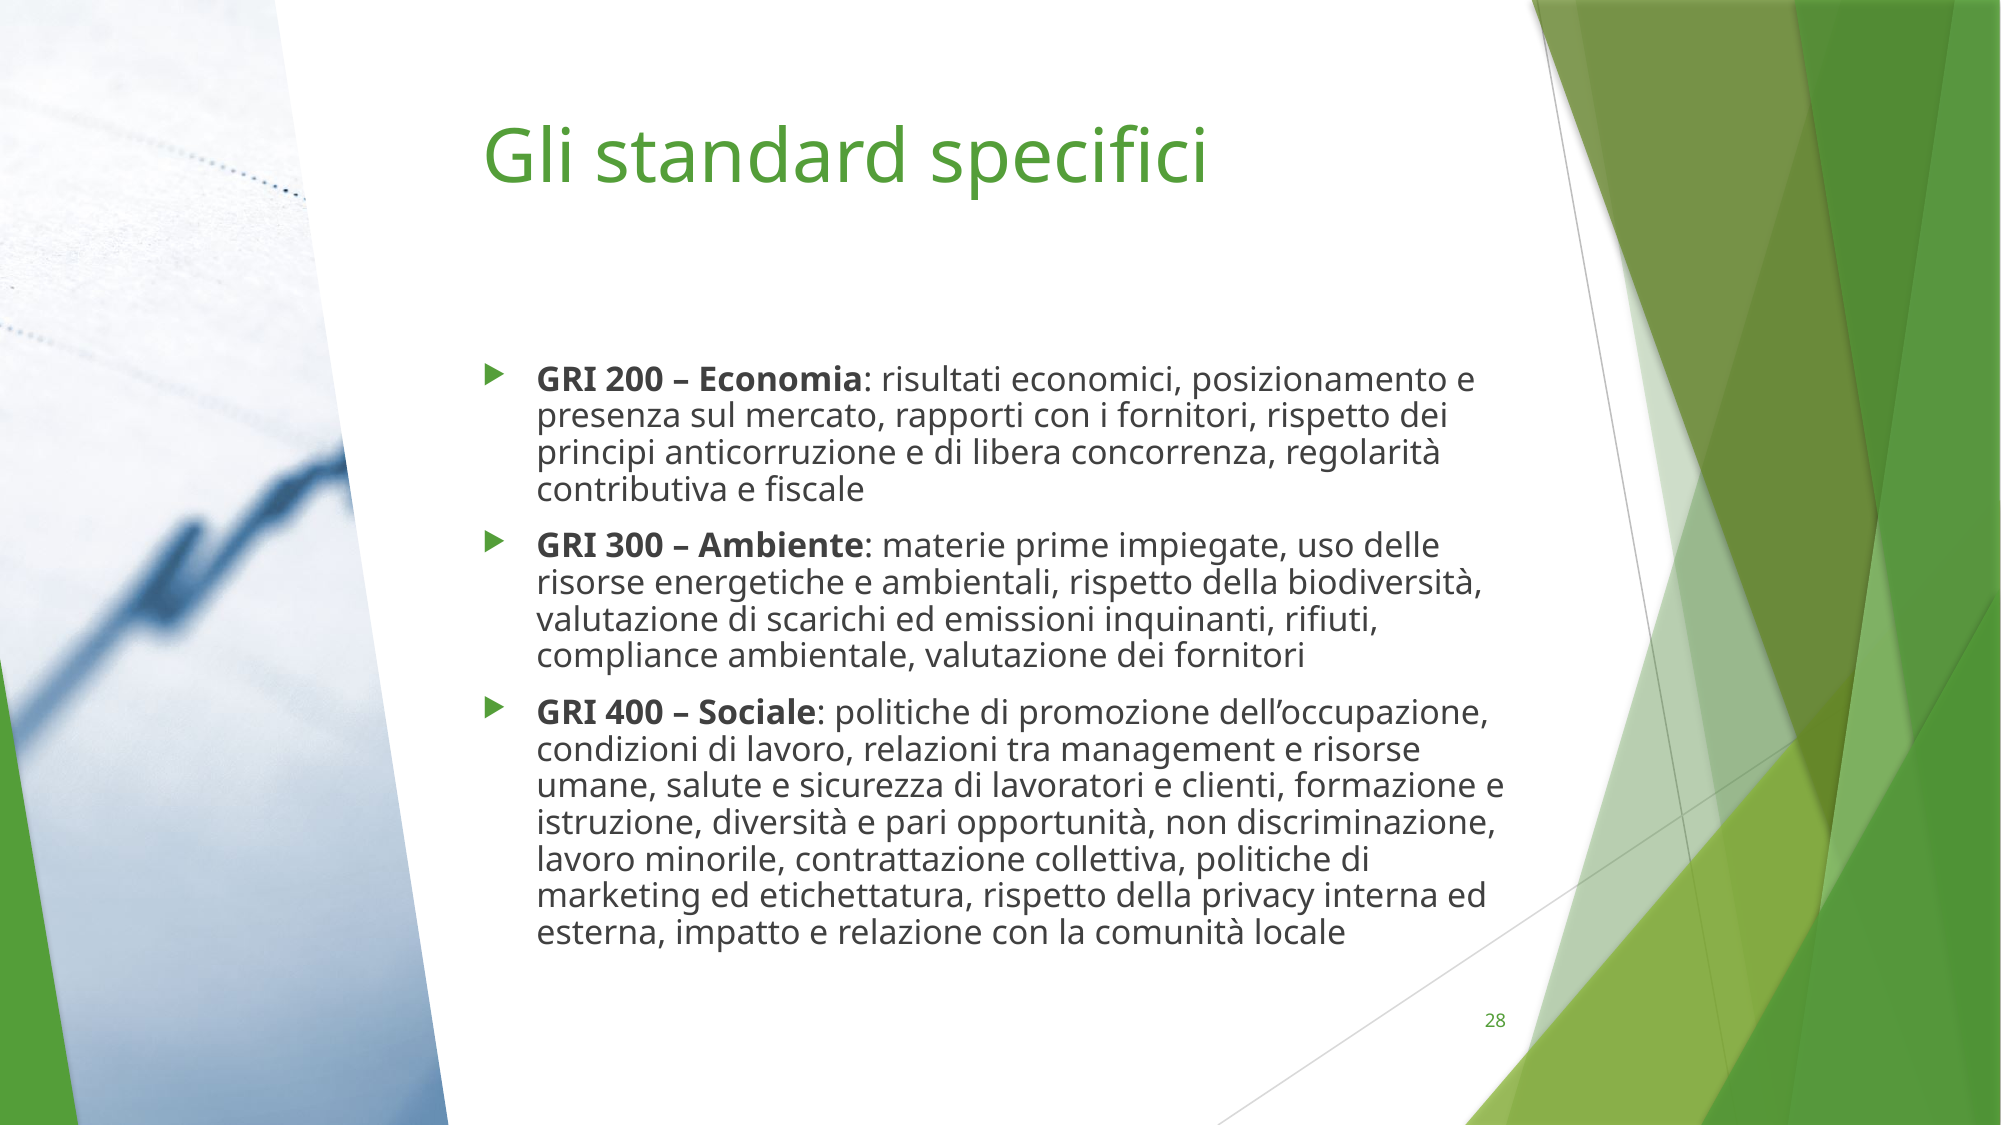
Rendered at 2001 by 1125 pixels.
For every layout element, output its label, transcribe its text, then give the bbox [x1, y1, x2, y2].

title Gli standard specifici [467, 99, 1522, 317]
picture [0, 0, 449, 1125]
slide_number 28 [1409, 991, 1522, 1051]
list GRI 200 – Economia: risultati economici, posizionamento e presenza sul mercato, rapporti con i fornitori, rispetto dei principi anticorruzione e di libera concorrenza, regolarità contributiva e fiscale GRI 300 – Ambiente: materie prime impiegate, uso delle risorse energetiche e ambientali, rispetto della biodiversità, valutazione di scarichi ed emissioni inquinanti, rifiuti, compliance ambientale, valutazione dei fornitori GRI 400 – Sociale: politiche di promozione dell’occupazione, condizioni di lavoro, relazioni tra management e risorse umane, salute e sicurezza di lavoratori e clienti, formazione e istruzione, diversità e pari opportunità, non discriminazione, lavoro minorile, contrattazione collettiva, politiche di marketing ed etichettatura, rispetto della privacy interna ed esterna, impatto e relazione con la comunità locale [467, 354, 1522, 992]
